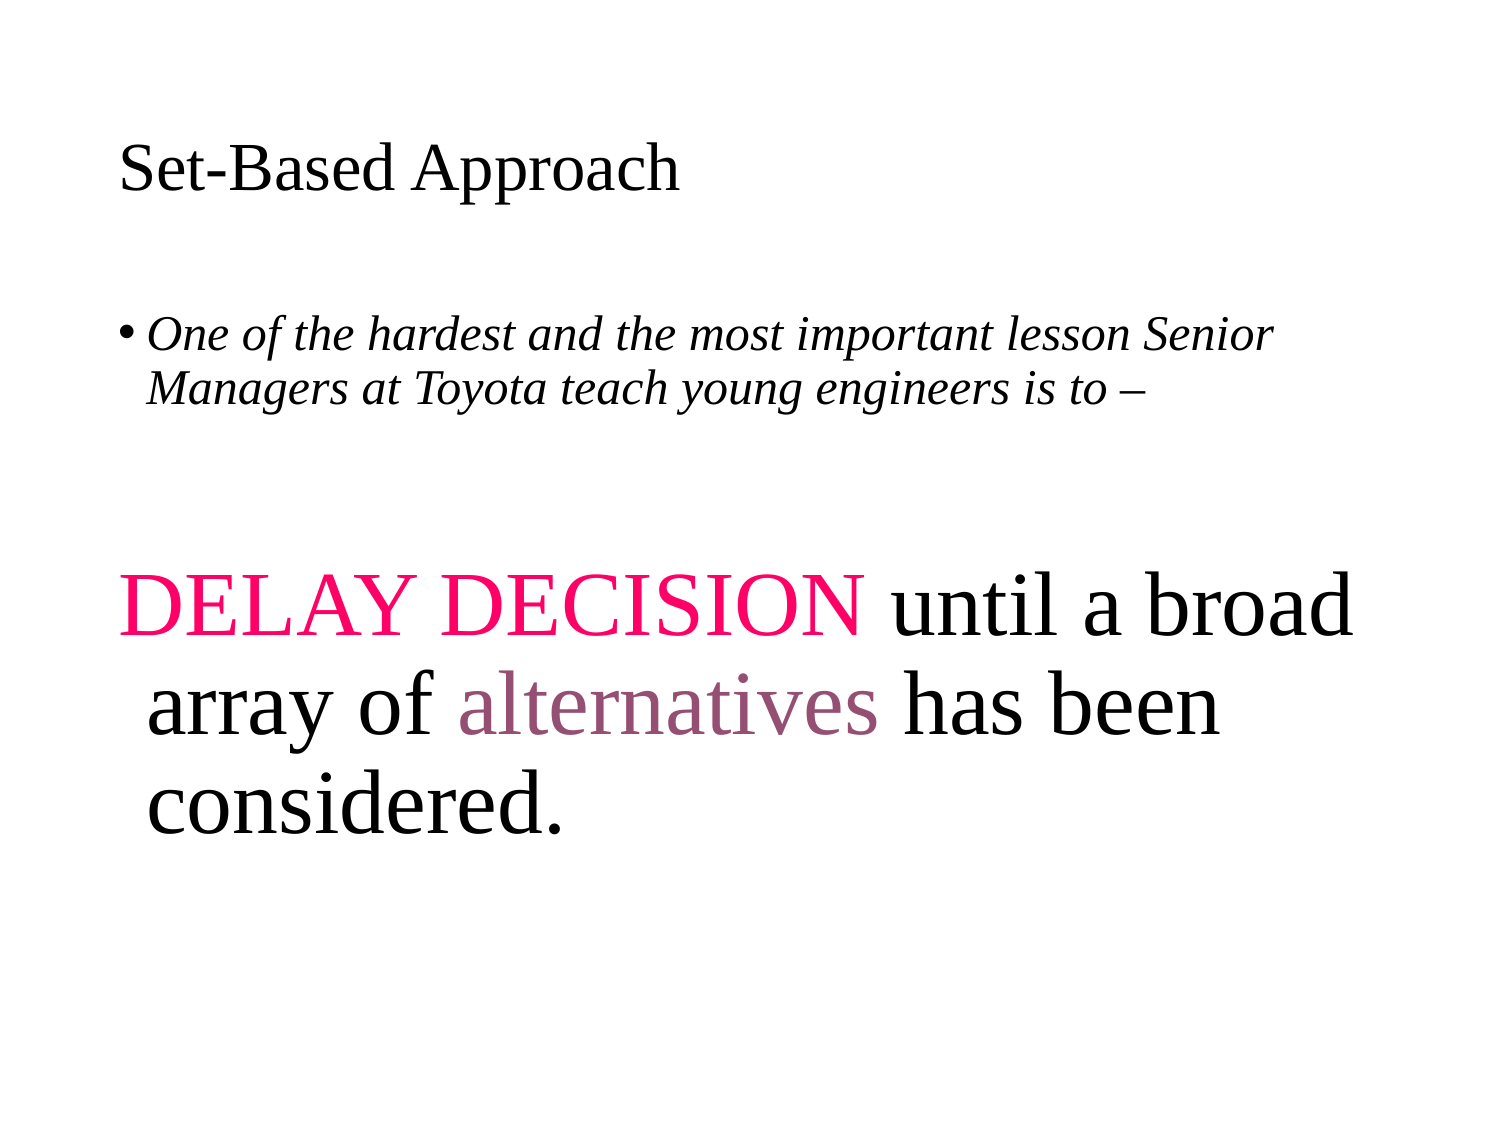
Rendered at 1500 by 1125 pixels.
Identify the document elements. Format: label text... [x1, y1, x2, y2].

list One of the hardest and the most important lesson Senior Managers at Toyota teach young engineers is to – DELAY DECISION until a broad array of alternatives has been considered. [103, 299, 1397, 1014]
title Set-Based Approach [103, 59, 1397, 278]
